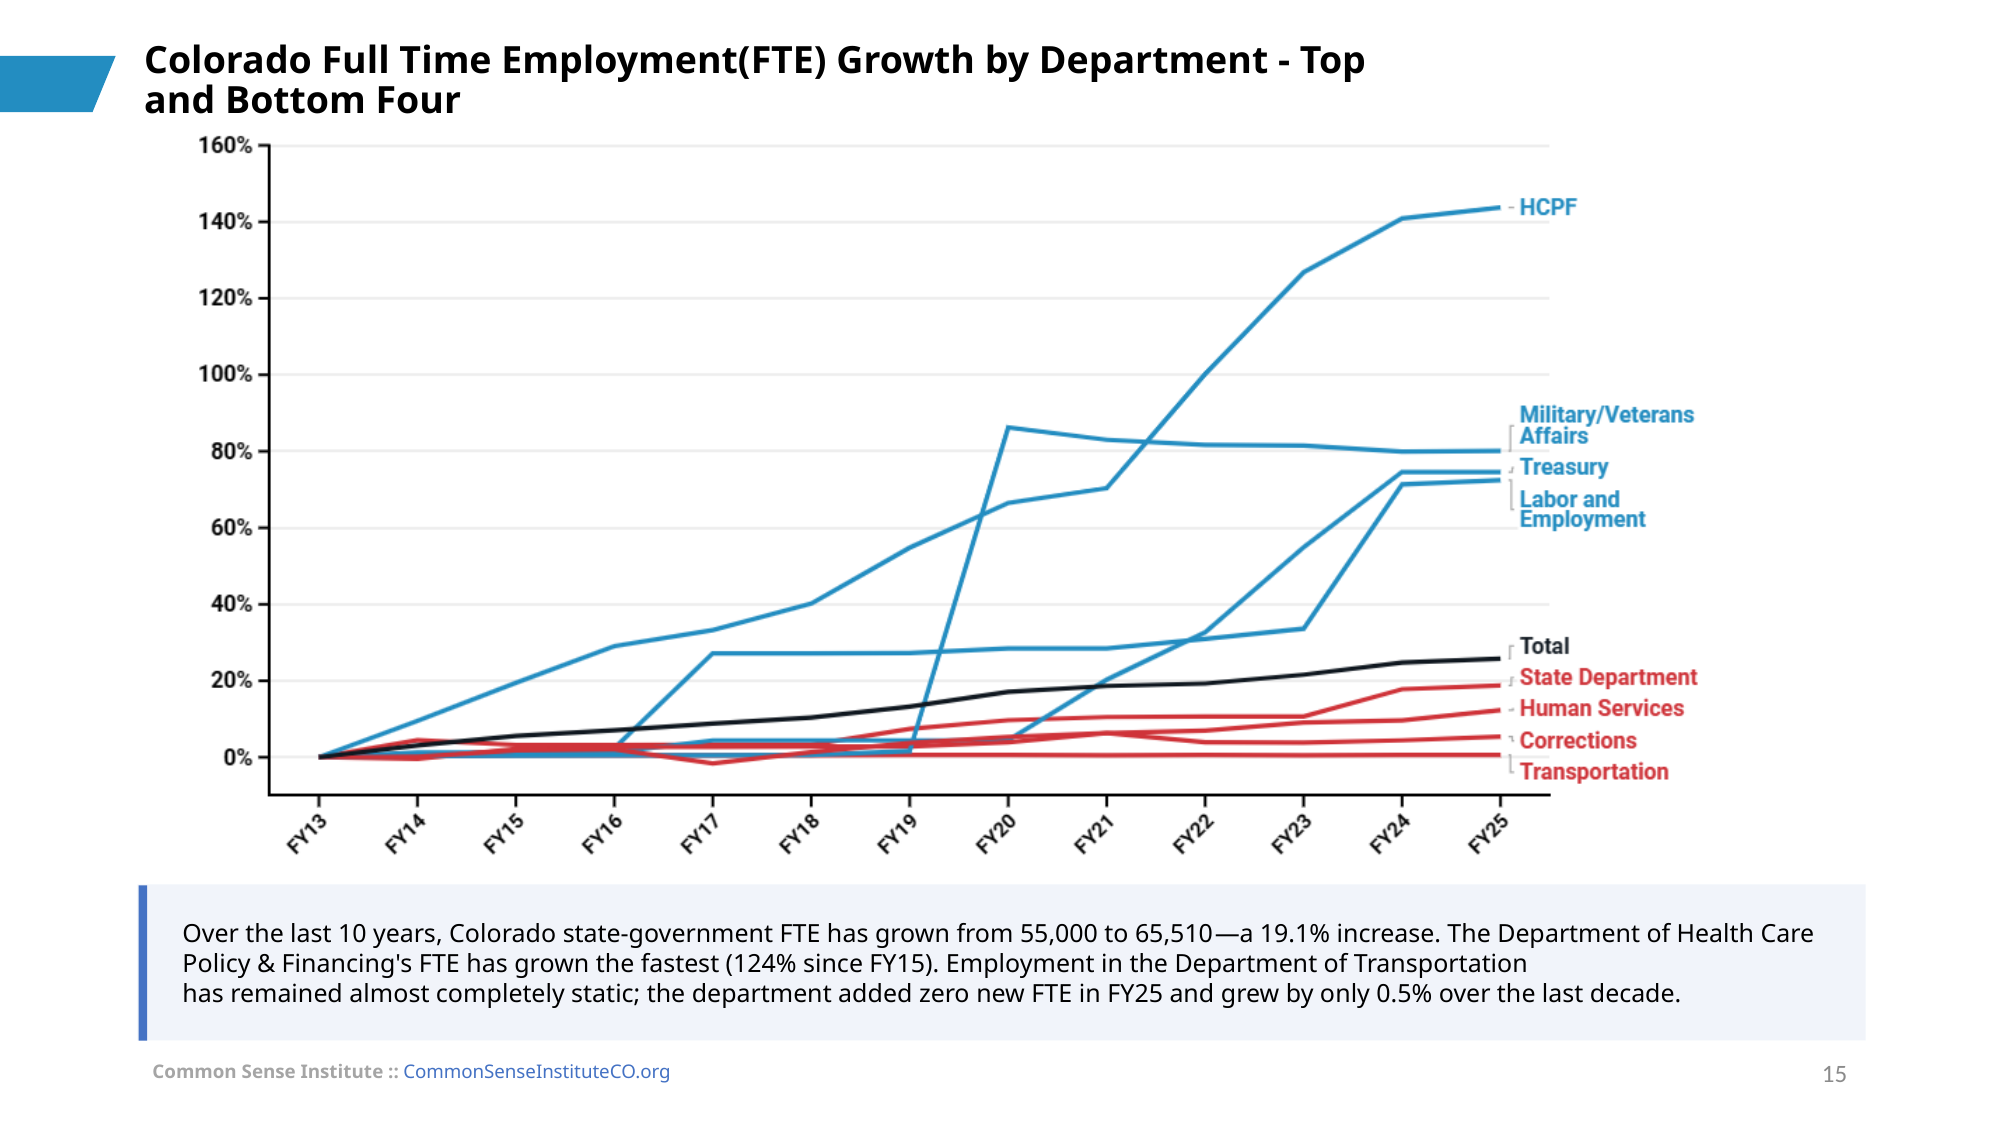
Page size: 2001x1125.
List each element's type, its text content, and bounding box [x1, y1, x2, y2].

text_box Common Sense Institute :: CommonSenseInstituteCO.org [137, 1040, 1338, 1101]
text_box [0, 54, 118, 114]
text_box Over the last 10 years, Colorado state-government FTE has grown from 55,000 to 65,510—a 19.1% increase. The Department of Health Care Policy & Financing's FTE has grown the fastest (124% since FY15). Employment in the Department of Transportation has remained almost completely static; the department added zero new FTE in FY25 and grew by only 0.5% over the last decade. [136, 883, 1867, 1042]
title Colorado Full Time Employment(FTE) Growth by Department - Top and Bottom Four [129, 33, 1393, 136]
picture [191, 125, 1712, 870]
slide_number 14 [1412, 1042, 1863, 1103]
text_box [138, 884, 148, 1040]
